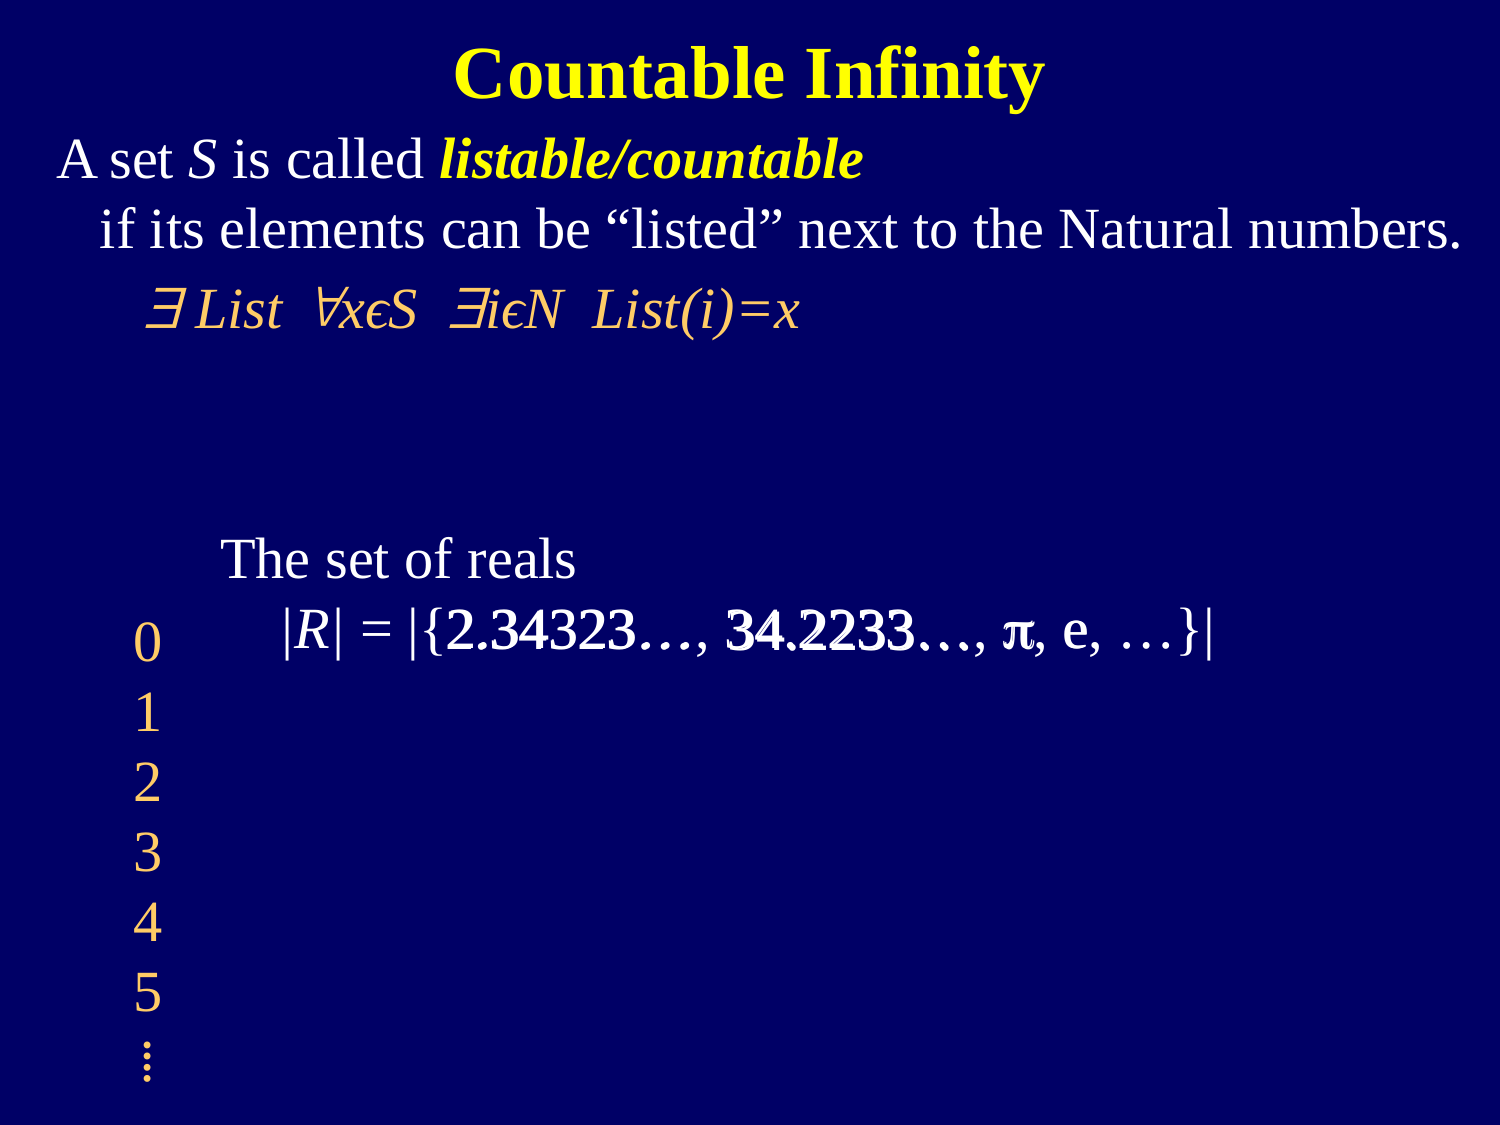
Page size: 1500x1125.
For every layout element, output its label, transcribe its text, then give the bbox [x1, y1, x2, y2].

text_box 2.34323… [430, 583, 709, 669]
text_box The set of reals |R| = |{2.34323…, 34.2233…, , e, …}| [175, 512, 1262, 668]
text_box e [1048, 582, 1104, 668]
text_box 34.2233… [712, 584, 991, 670]
text_box Countable Infinity [112, 0, 1388, 112]
text_box  List xϵS iϵN List(i)=x [127, 262, 816, 348]
text_box  [990, 583, 1052, 669]
text_box 0 1 2 3 4 5 ⁞ [88, 595, 237, 1125]
text_box A set S is called listable/countable if its elements can be “listed” next to the Natural numbers. [41, 112, 1480, 268]
